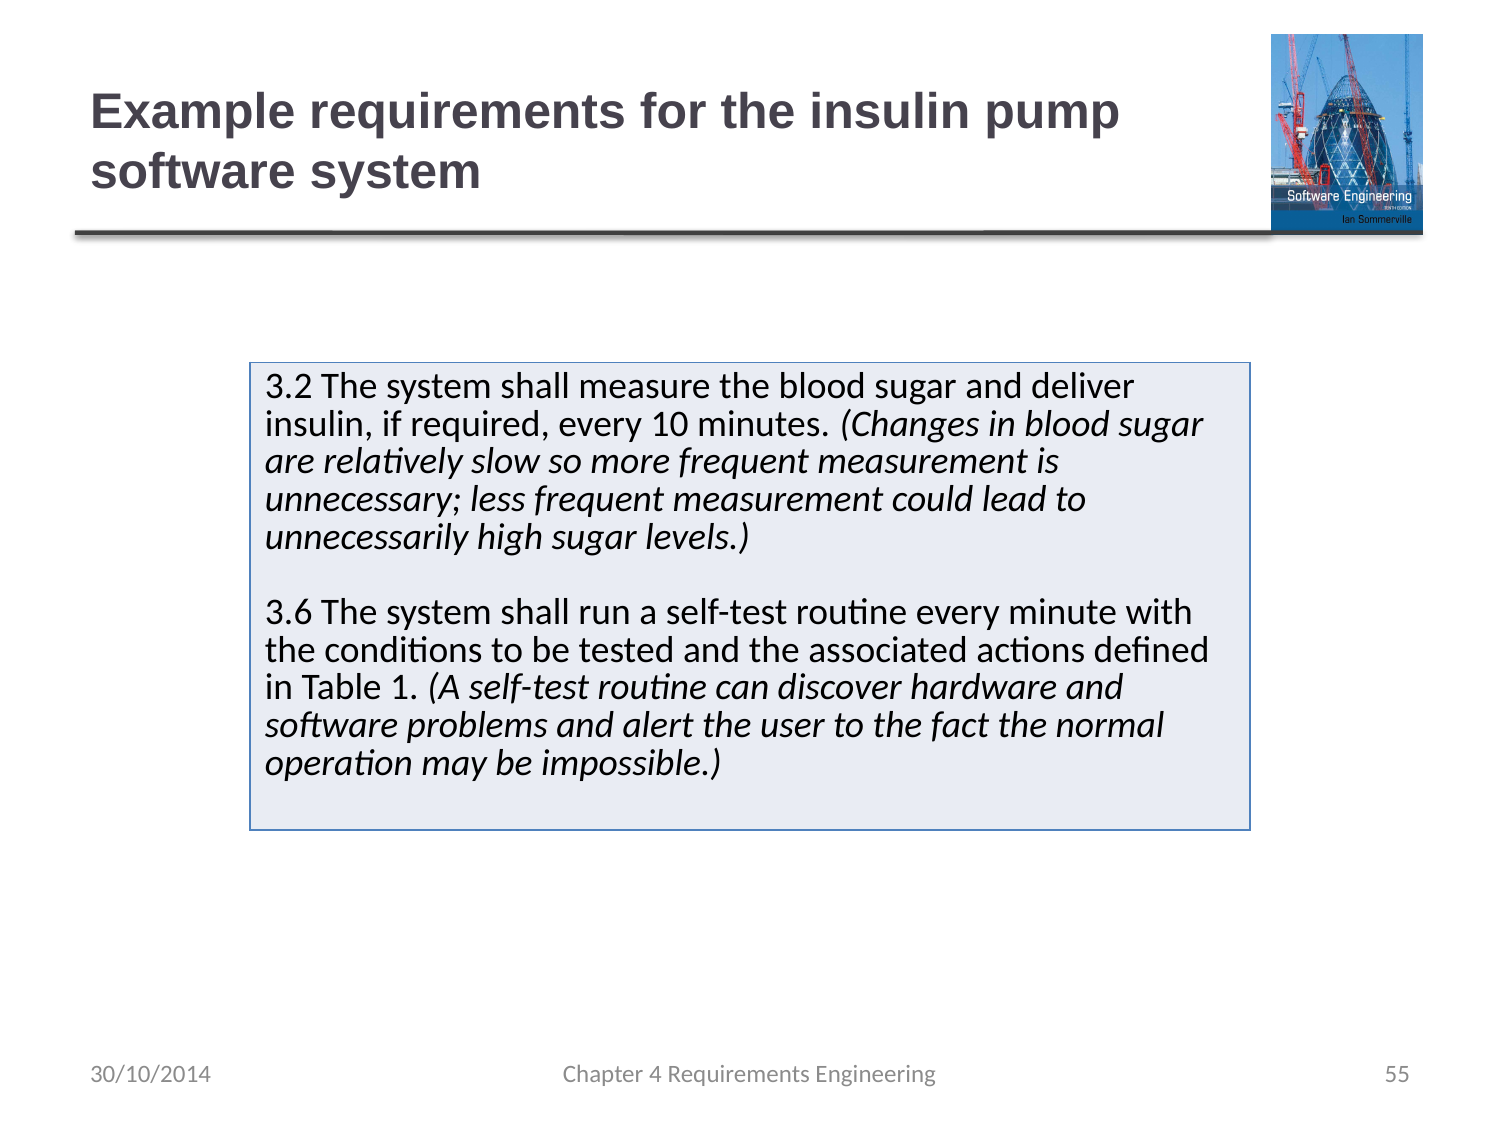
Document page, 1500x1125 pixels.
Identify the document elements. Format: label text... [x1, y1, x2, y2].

title Example requirements for the insulin pump software system [74, 44, 1272, 233]
table_header 3.2 The system shall measure the blood sugar and deliver insulin, if required, every 10 minutes. (Changes in blood sugar are relatively slow so more frequent measurement is unnecessary; less frequent measurement could lead to unnecessarily high sugar levels.) 3.6 The system shall run a self-test routine every minute with the conditions to be tested and the associated actions defined in Table 1. (A self-test routine can discover hardware and software problems and alert the user to the fact the normal operation may be impossible.) [251, 363, 1249, 829]
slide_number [75, 1042, 425, 1103]
slide_number 55 [1074, 1042, 1425, 1103]
footer Chapter 4 Requirements Engineering [512, 1042, 988, 1103]
picture [1271, 34, 1423, 230]
